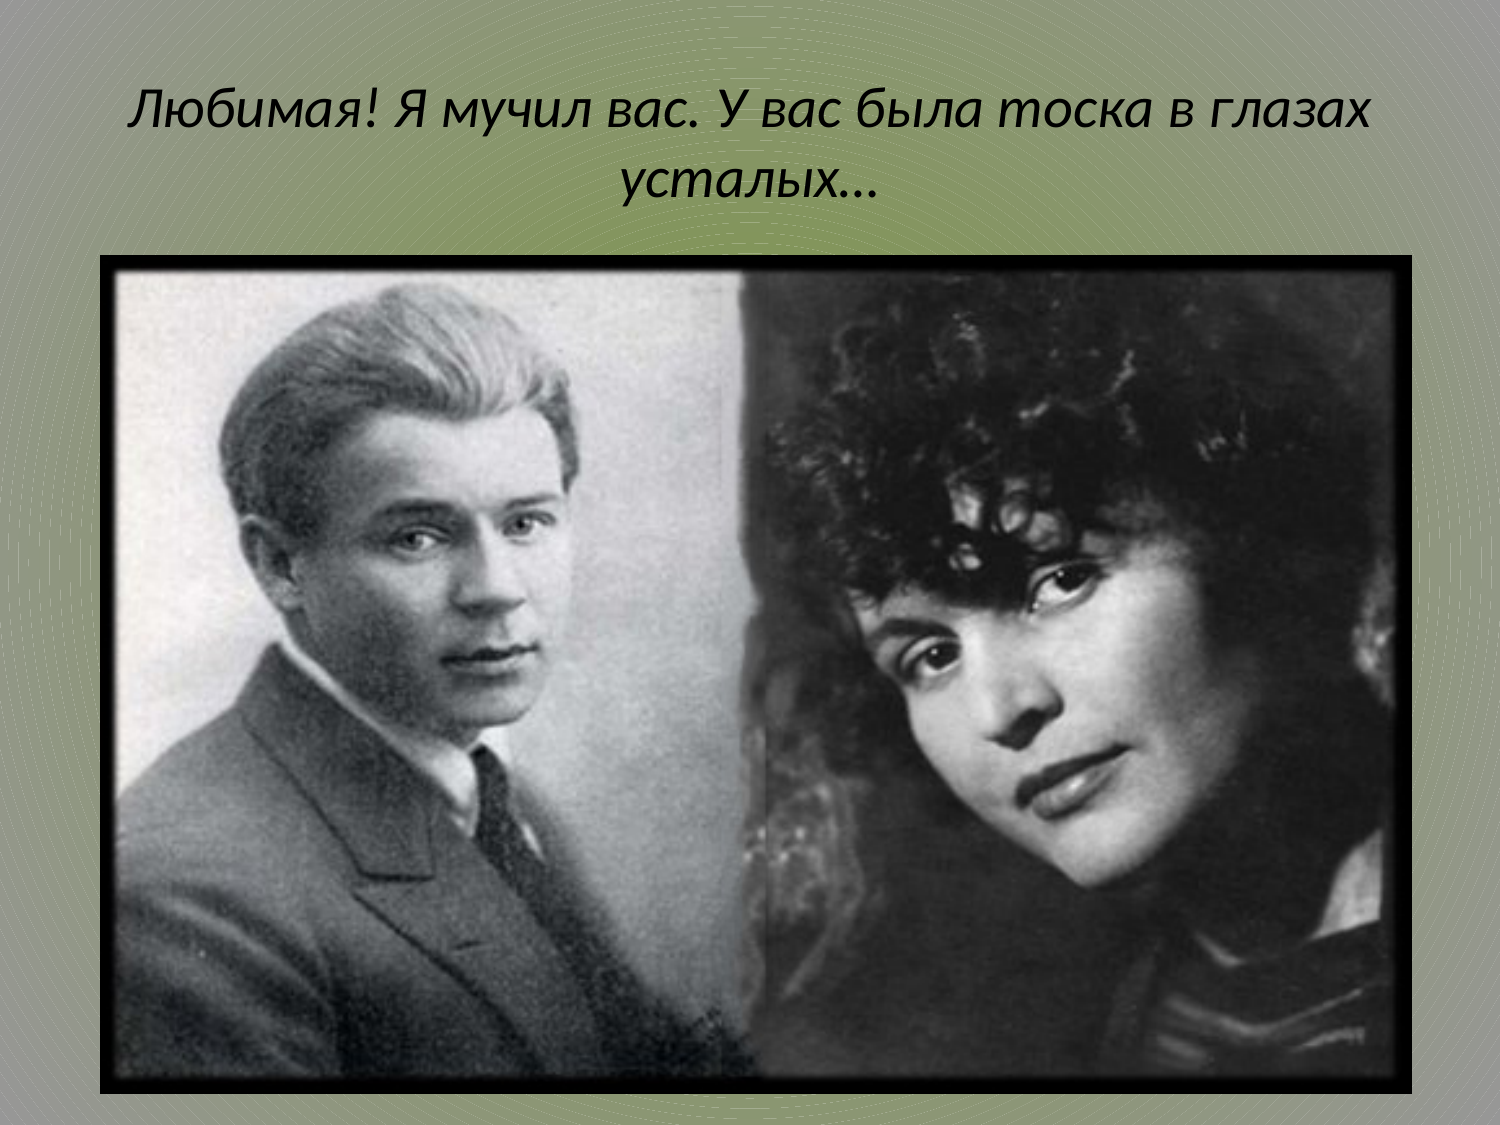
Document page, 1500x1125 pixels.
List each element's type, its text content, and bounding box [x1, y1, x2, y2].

picture [100, 255, 1412, 1095]
title Любимая! Я мучил вас. У вас была тоска в глазах усталых… [75, 45, 1425, 233]
